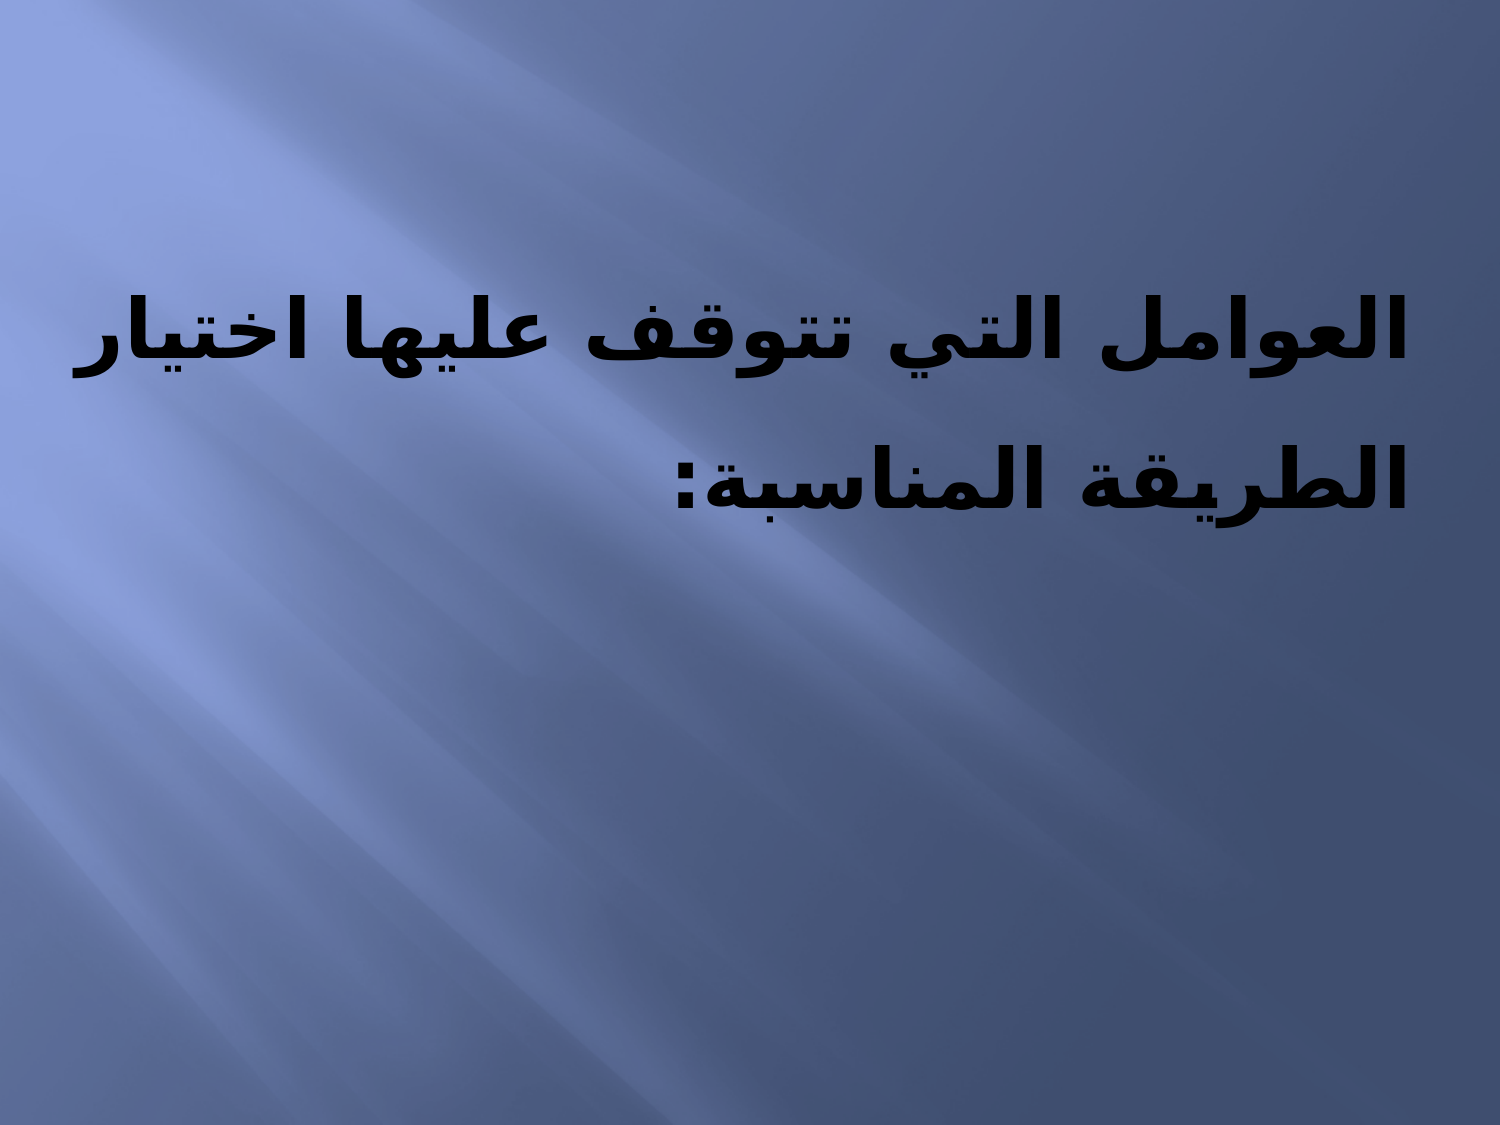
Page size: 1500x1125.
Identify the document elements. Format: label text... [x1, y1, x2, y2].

title العوامل التي تتوقف عليها اختيار الطريقة المناسبة: [69, 224, 1420, 525]
